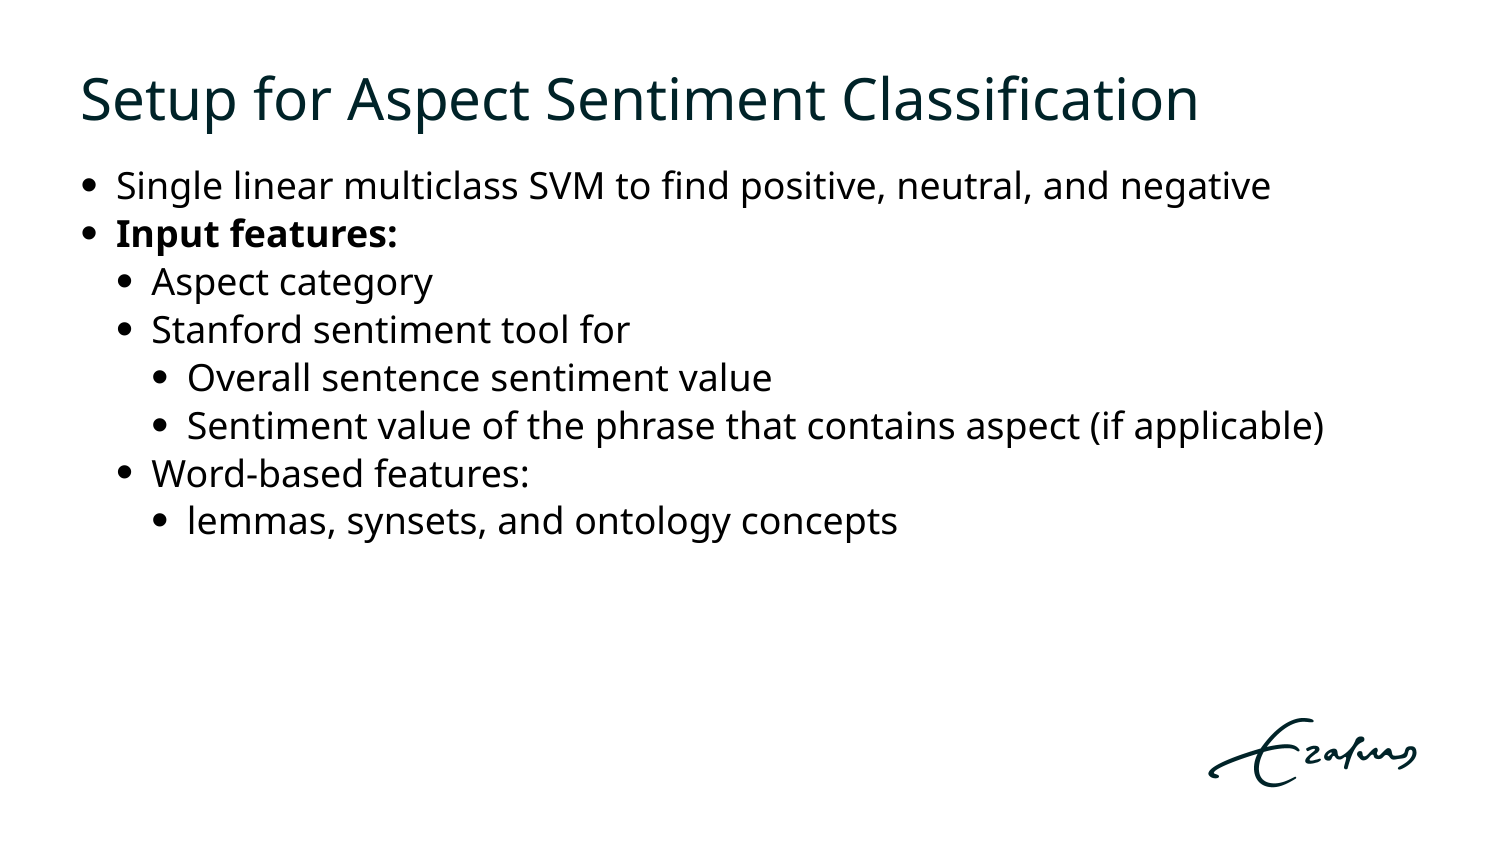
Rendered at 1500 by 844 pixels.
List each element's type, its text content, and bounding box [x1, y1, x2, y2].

list Single linear multiclass SVM to find positive, neutral, and negative Input features: Aspect category Stanford sentiment tool for Overall sentence sentiment value Sentiment value of the phrase that contains aspect (if applicable) Word-based features: lemmas, synsets, and ontology concepts [80, 160, 1422, 709]
title Setup for Aspect Sentiment Classification [80, 64, 1422, 160]
picture [1198, 705, 1434, 800]
